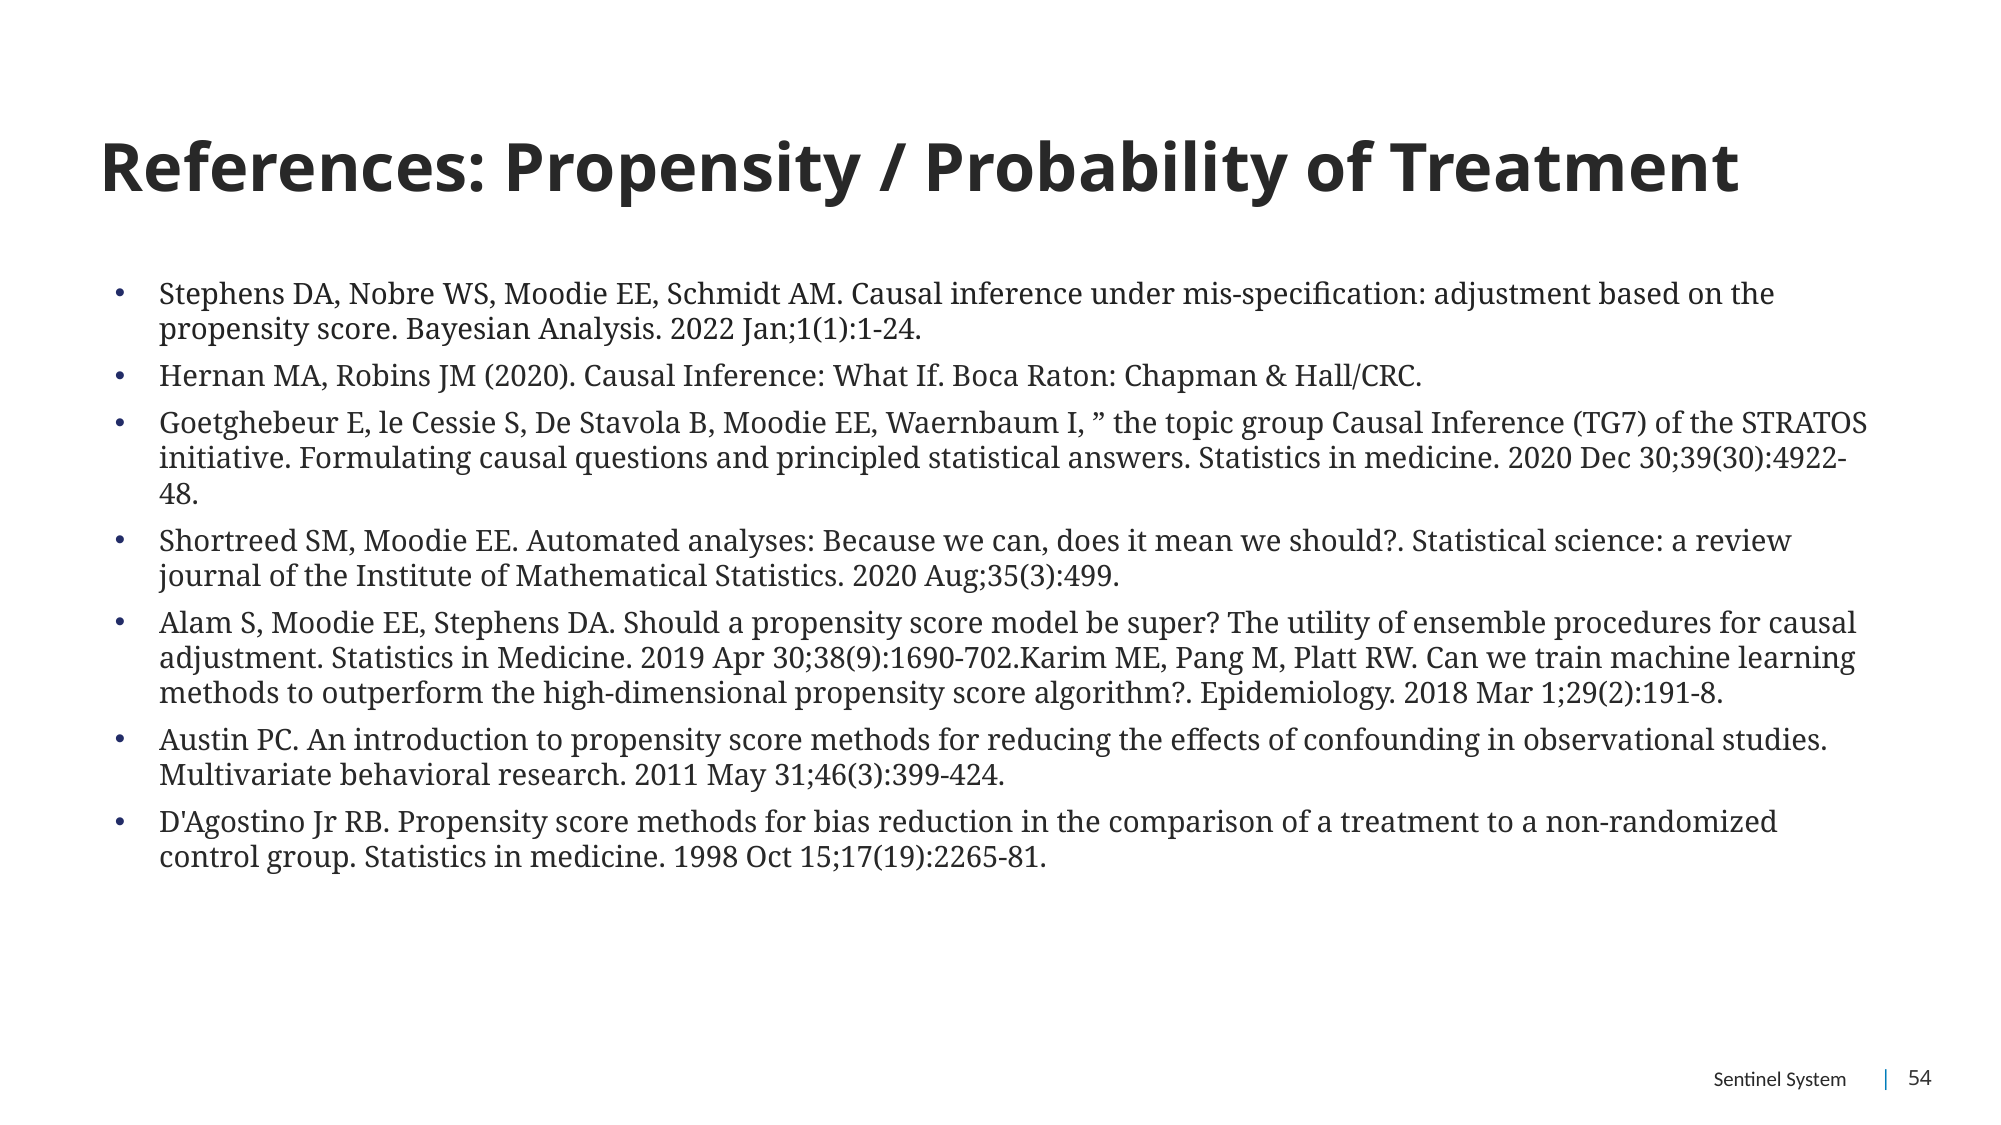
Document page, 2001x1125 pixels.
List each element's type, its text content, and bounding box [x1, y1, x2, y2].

title References: Propensity / Probability of Treatment [99, 99, 1932, 205]
list Stephens DA, Nobre WS, Moodie EE, Schmidt AM. Causal inference under mis-specification: adjustment based on the propensity score. Bayesian Analysis. 2022 Jan;1(1):1-24. Hernan MA, Robins JM (2020). Causal Inference: What If. Boca Raton: Chapman & Hall/CRC. Goetghebeur E, le Cessie S, De Stavola B, Moodie EE, Waernbaum I, ” the topic group Causal Inference (TG7) of the STRATOS initiative. Formulating causal questions and principled statistical answers. Statistics in medicine. 2020 Dec 30;39(30):4922-48. Shortreed SM, Moodie EE. Automated analyses: Because we can, does it mean we should?. Statistical science: a review journal of the Institute of Mathematical Statistics. 2020 Aug;35(3):499. Alam S, Moodie EE, Stephens DA. Should a propensity score model be super? The utility of ensemble procedures for causal adjustment. Statistics in Medicine. 2019 Apr 30;38(9):1690-702.Karim ME, Pang M, Platt RW. Can we train machine learning methods to outperform the high-dimensional propensity score algorithm?. Epidemiology. 2018 Mar 1;29(2):191-8. Austin PC. An introduction to propensity score methods for reducing the effects of confounding in observational studies. Multivariate behavioral research. 2011 May 31;46(3):399-424. D'Agostino Jr RB. Propensity score methods for bias reduction in the comparison of a treatment to a non‐randomized control group. Statistics in medicine. 1998 Oct 15;17(19):2265-81. [115, 275, 1878, 901]
